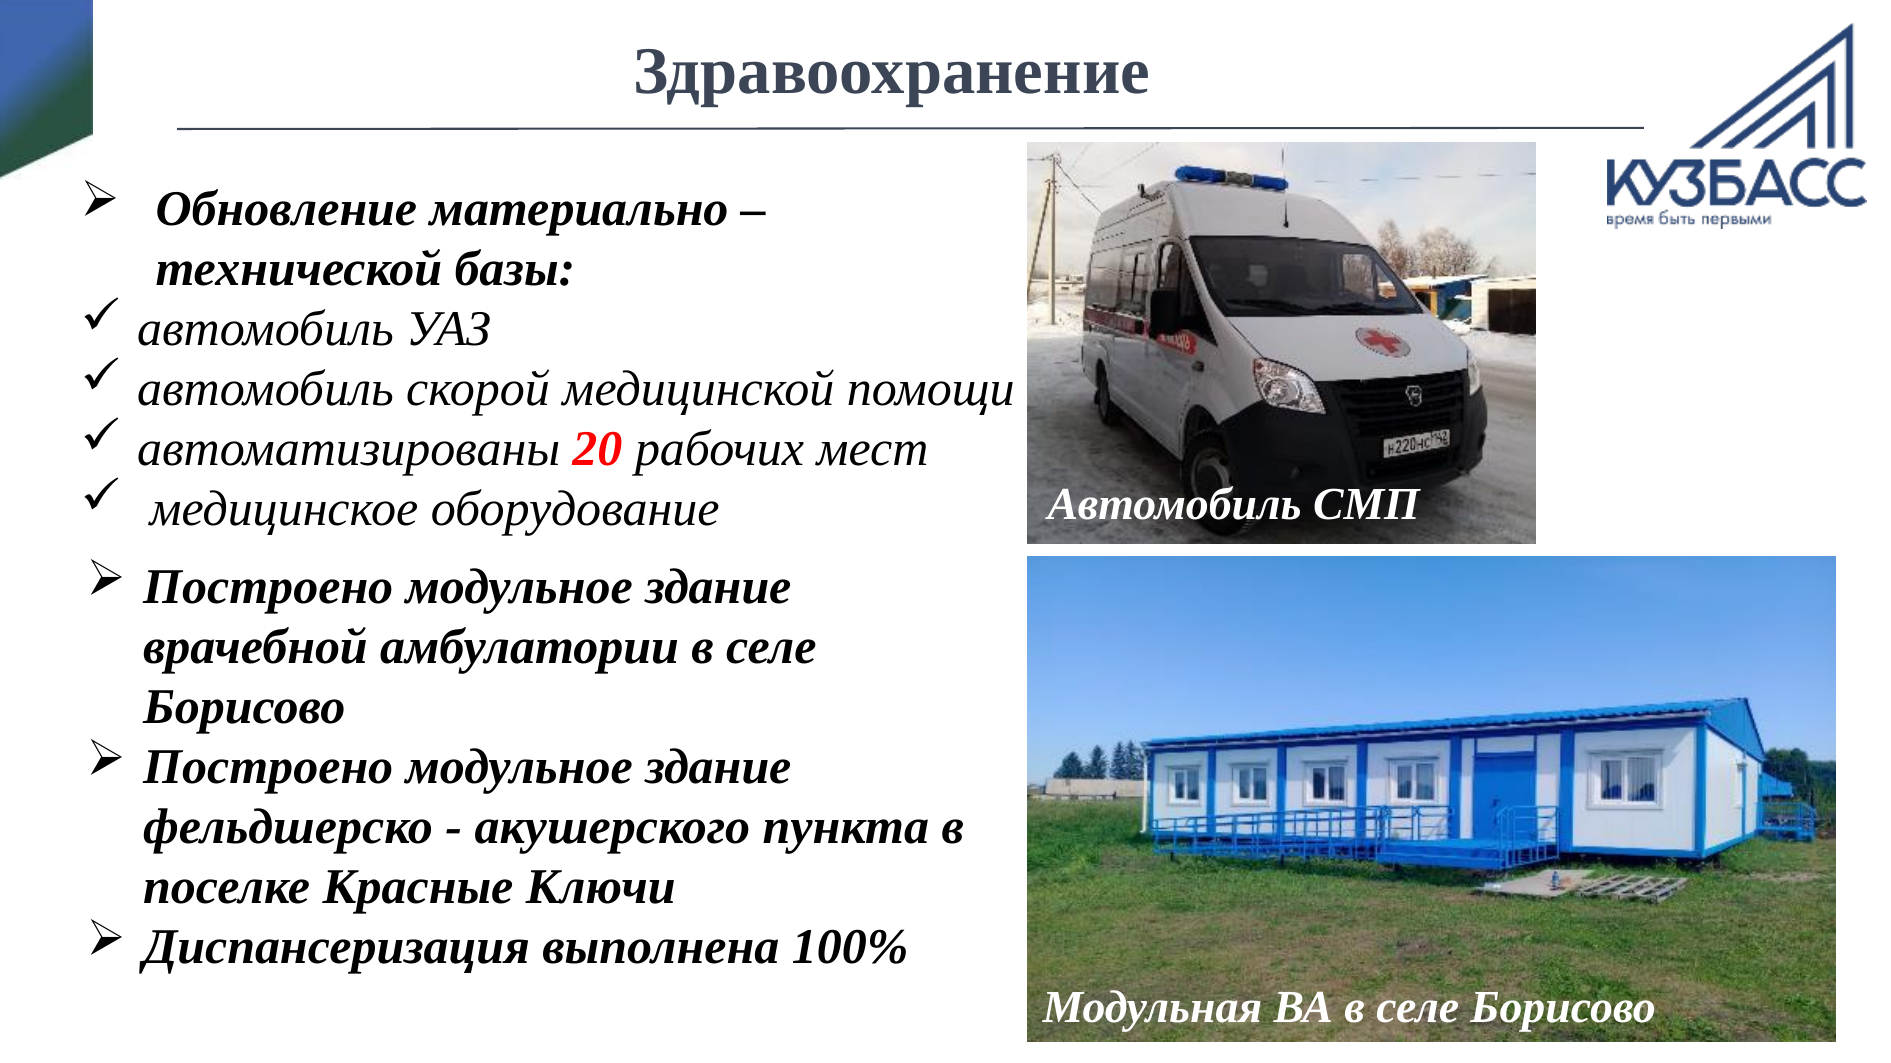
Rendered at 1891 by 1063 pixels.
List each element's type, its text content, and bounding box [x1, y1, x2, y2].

picture [1027, 142, 1536, 545]
picture [1027, 556, 1836, 1042]
text_box Здравоохранение [93, 19, 1713, 171]
text_box Построено модульное здание врачебной амбулатории в селе Борисово Построено модульное здание фельдшерско - акушерского пункта в поселке Красные Ключи Диспансеризация выполнена 100% [71, 546, 1001, 982]
picture [0, 0, 93, 180]
picture [1607, 23, 1867, 229]
text_box Обновление материально – технической базы: автомобиль УАЗ автомобиль скорой медицинской помощи автоматизированы 20 рабочих мест медицинское оборудование [65, 167, 1027, 543]
